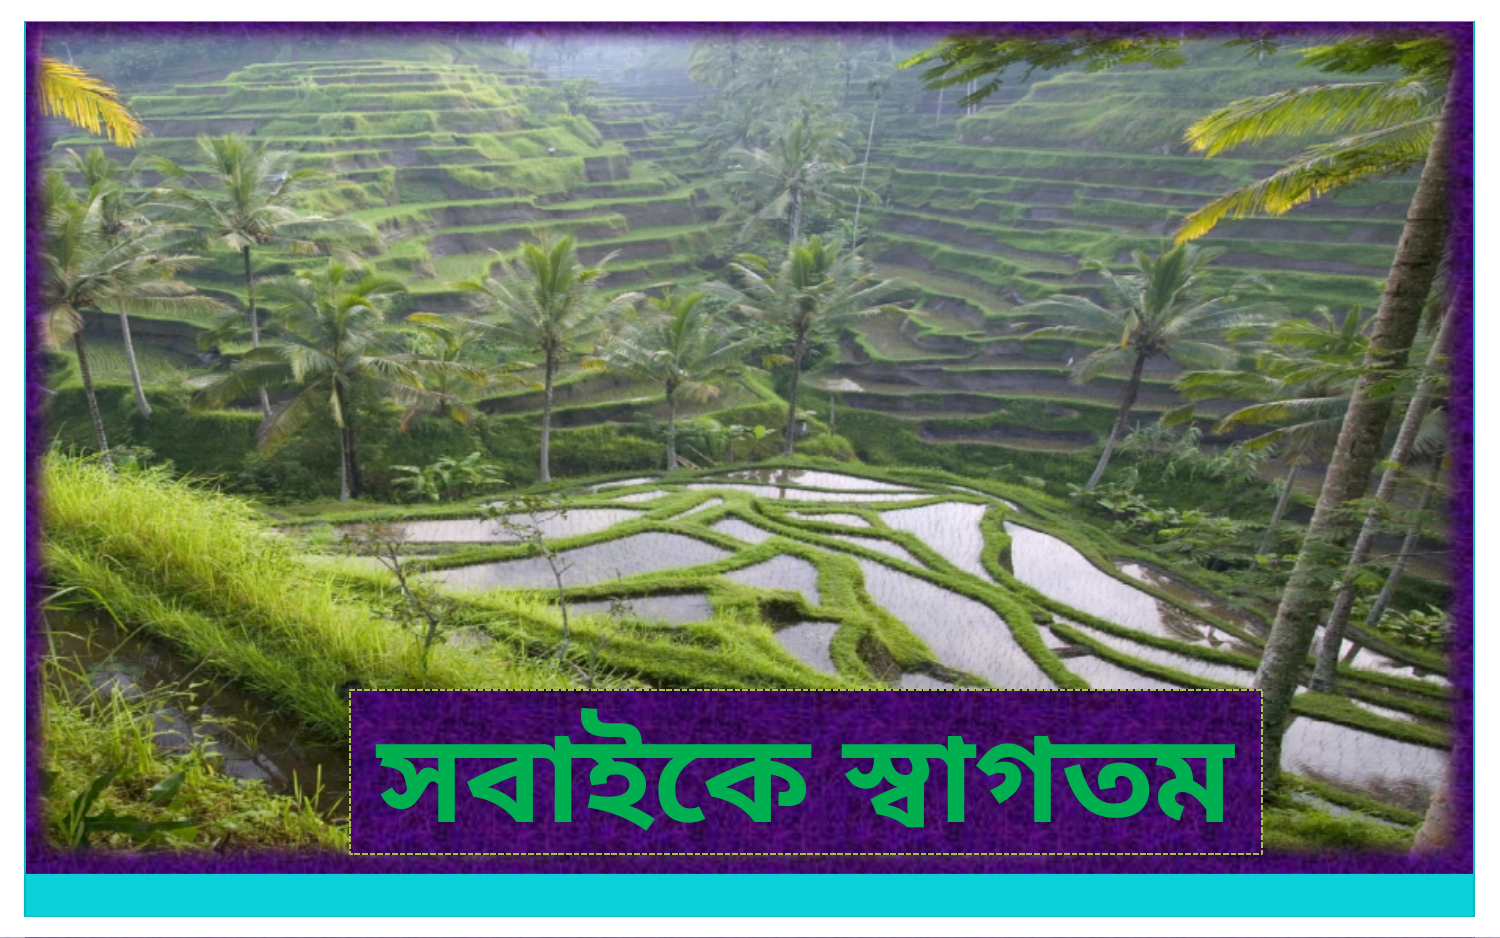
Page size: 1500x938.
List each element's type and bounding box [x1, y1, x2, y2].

picture [24, 18, 1473, 873]
